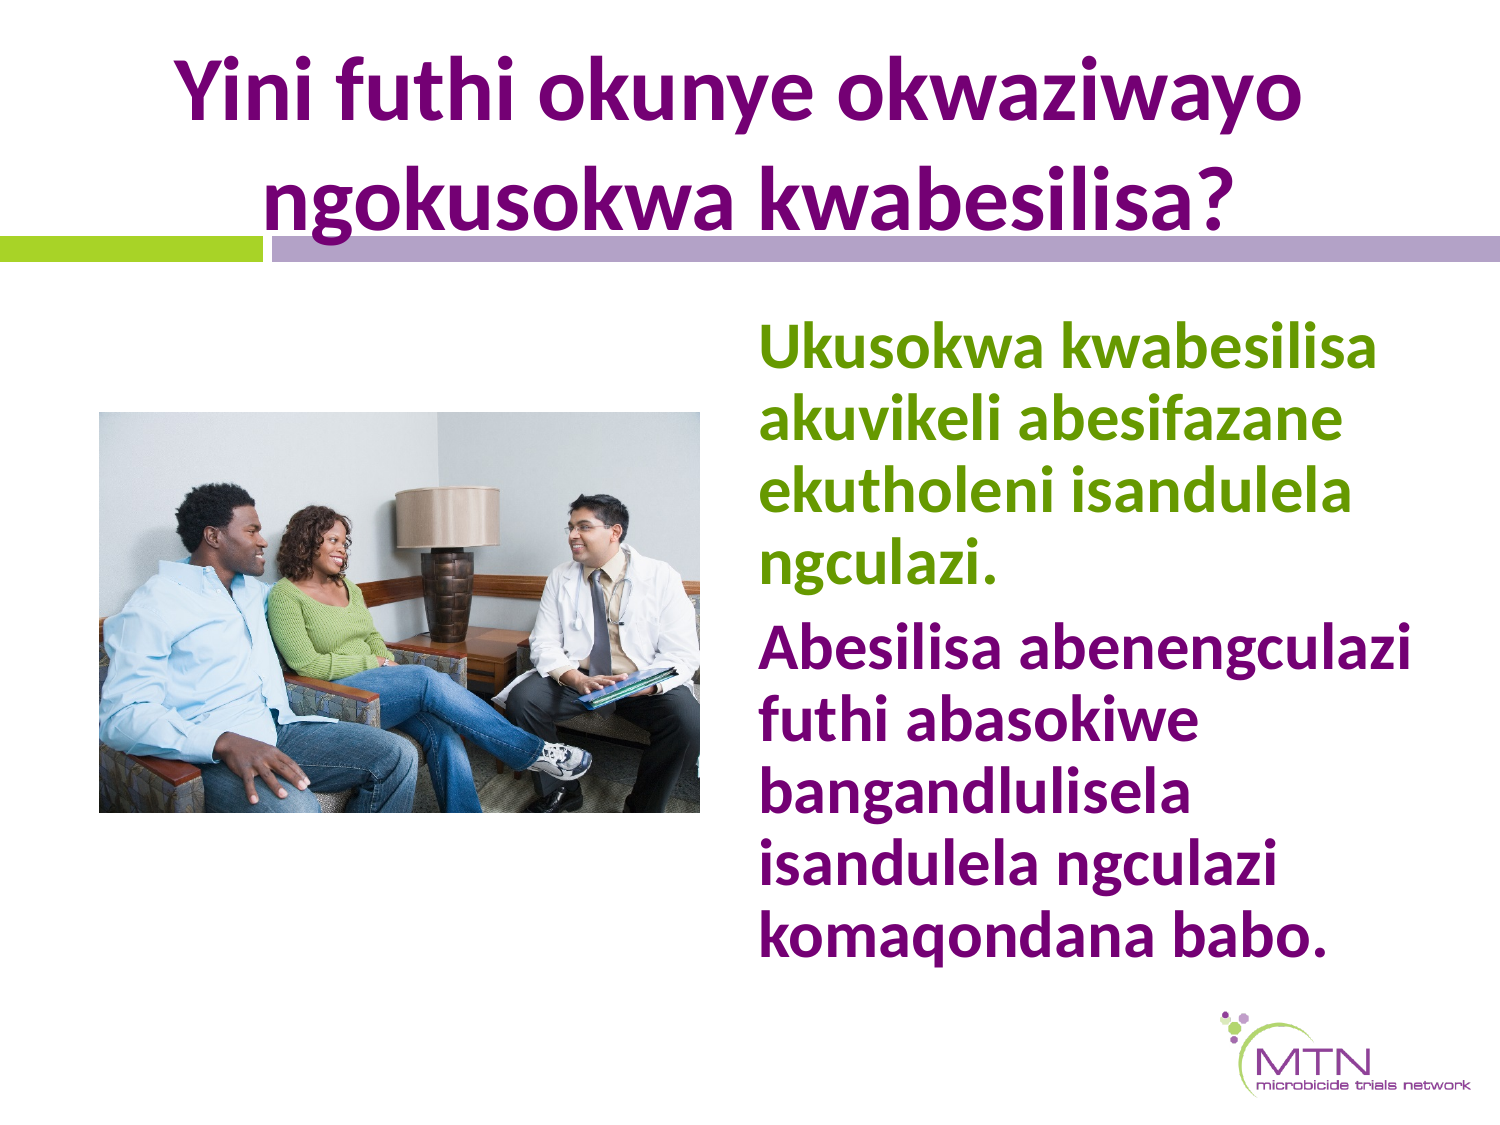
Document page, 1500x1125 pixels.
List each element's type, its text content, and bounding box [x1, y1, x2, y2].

picture [0, 236, 1500, 262]
list Ukusokwa kwabesilisa akuvikeli abesifazane ekutholeni isandulela ngculazi. Abesilisa abenengculazi futhi abasokiwe bangandlulisela isandulela ngculazi komaqondana babo. [743, 303, 1499, 516]
picture [1220, 1011, 1472, 1099]
title Yini futhi okunye okwaziwayo ngokusokwa kwabesilisa? [75, 45, 1425, 233]
picture [99, 412, 701, 813]
